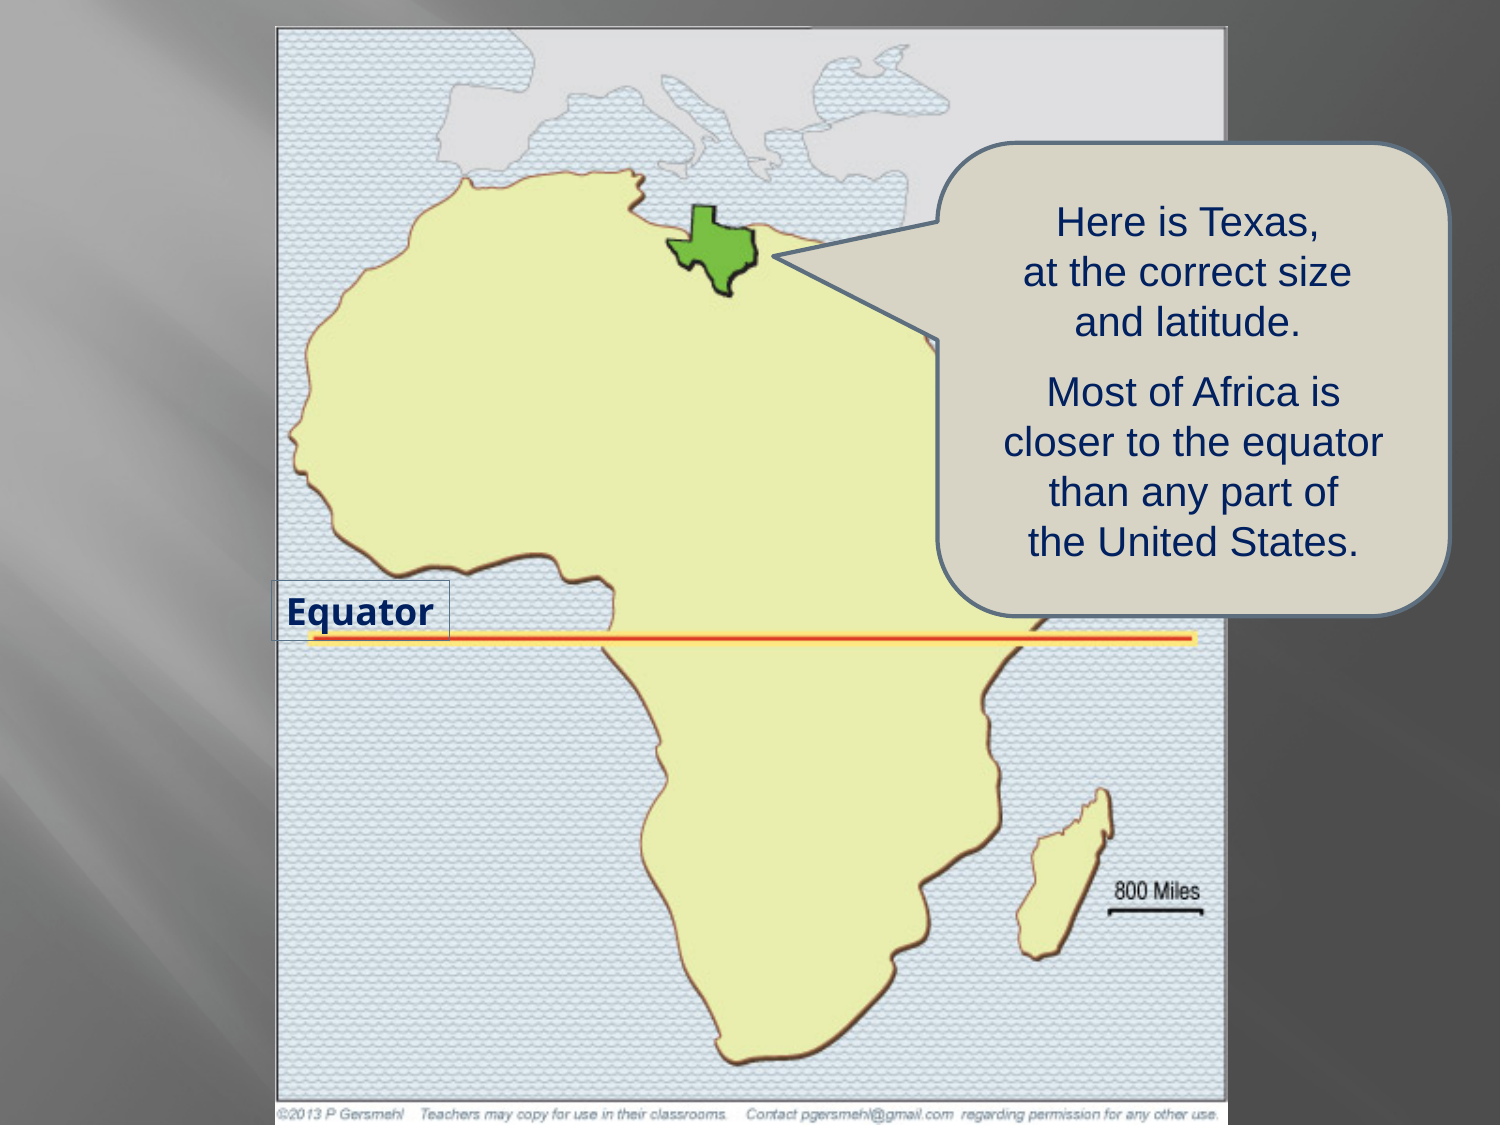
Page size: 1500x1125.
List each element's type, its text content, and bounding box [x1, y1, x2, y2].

picture [274, 25, 1228, 1125]
text_box Here is Texas, at the correct size and latitude. Most of Africa is closer to the equator than any part of the United States. [1271, 140, 1453, 619]
